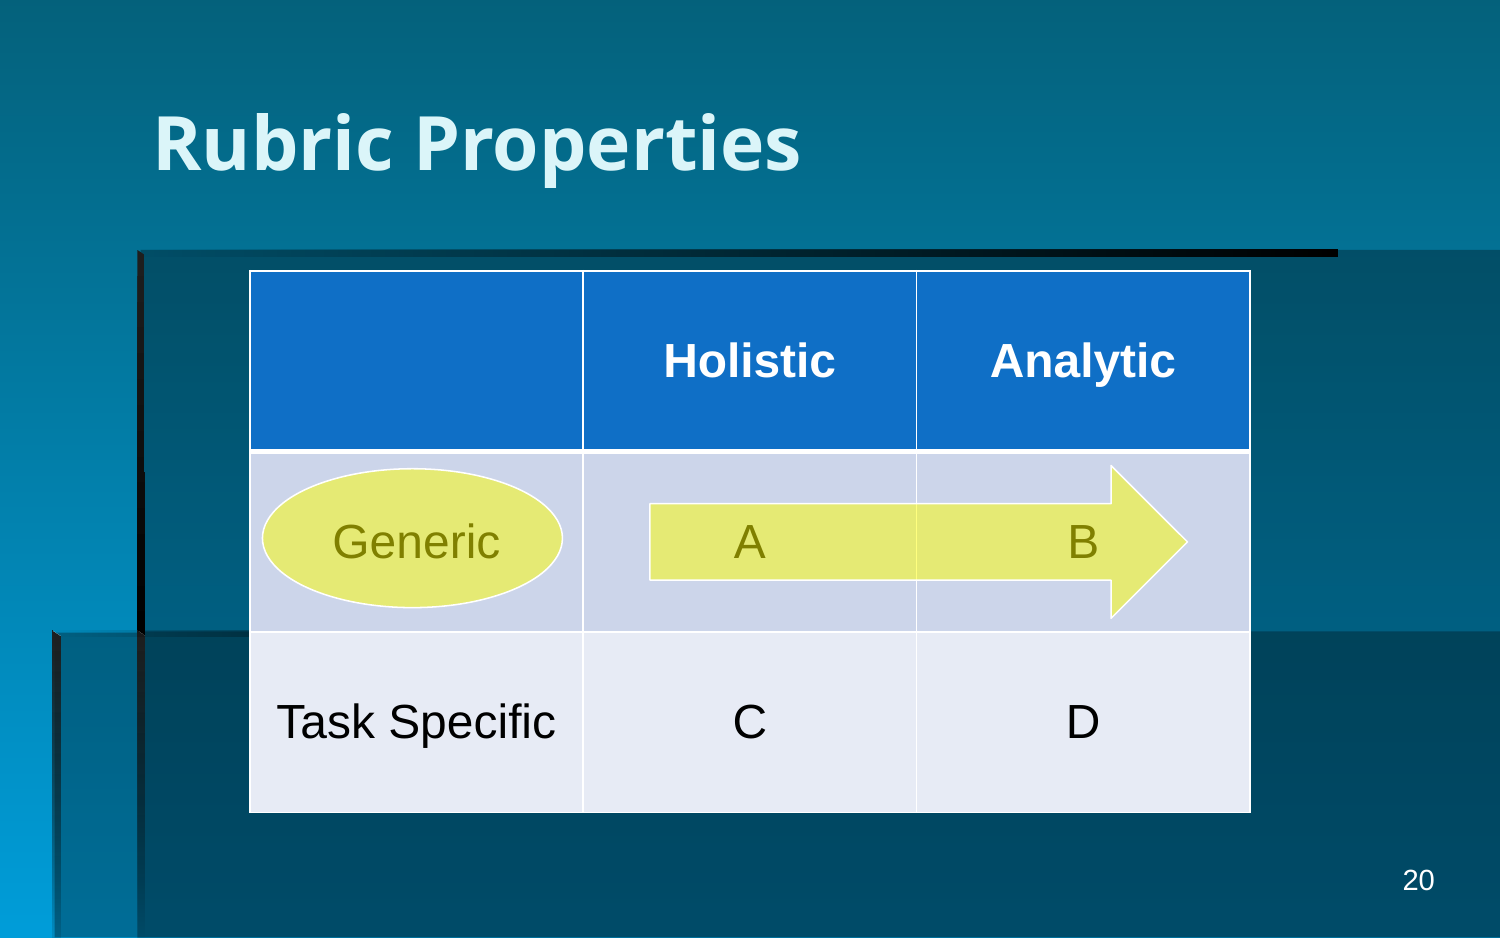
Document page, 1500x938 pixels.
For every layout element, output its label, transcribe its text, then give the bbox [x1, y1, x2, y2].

text_box [649, 465, 1188, 619]
table_cell Task Specific [251, 633, 582, 812]
table_cell Generic [251, 454, 582, 631]
table_header [251, 272, 582, 449]
table_cell B [917, 454, 1249, 631]
table_header Holistic [584, 272, 916, 449]
table_cell D [917, 633, 1249, 812]
title Rubric Properties [137, 62, 1326, 219]
text_box [262, 468, 563, 608]
table_cell C [584, 633, 916, 812]
slide_number 20 [1137, 853, 1451, 920]
table_cell A [584, 454, 916, 631]
table_header Analytic [917, 272, 1249, 449]
